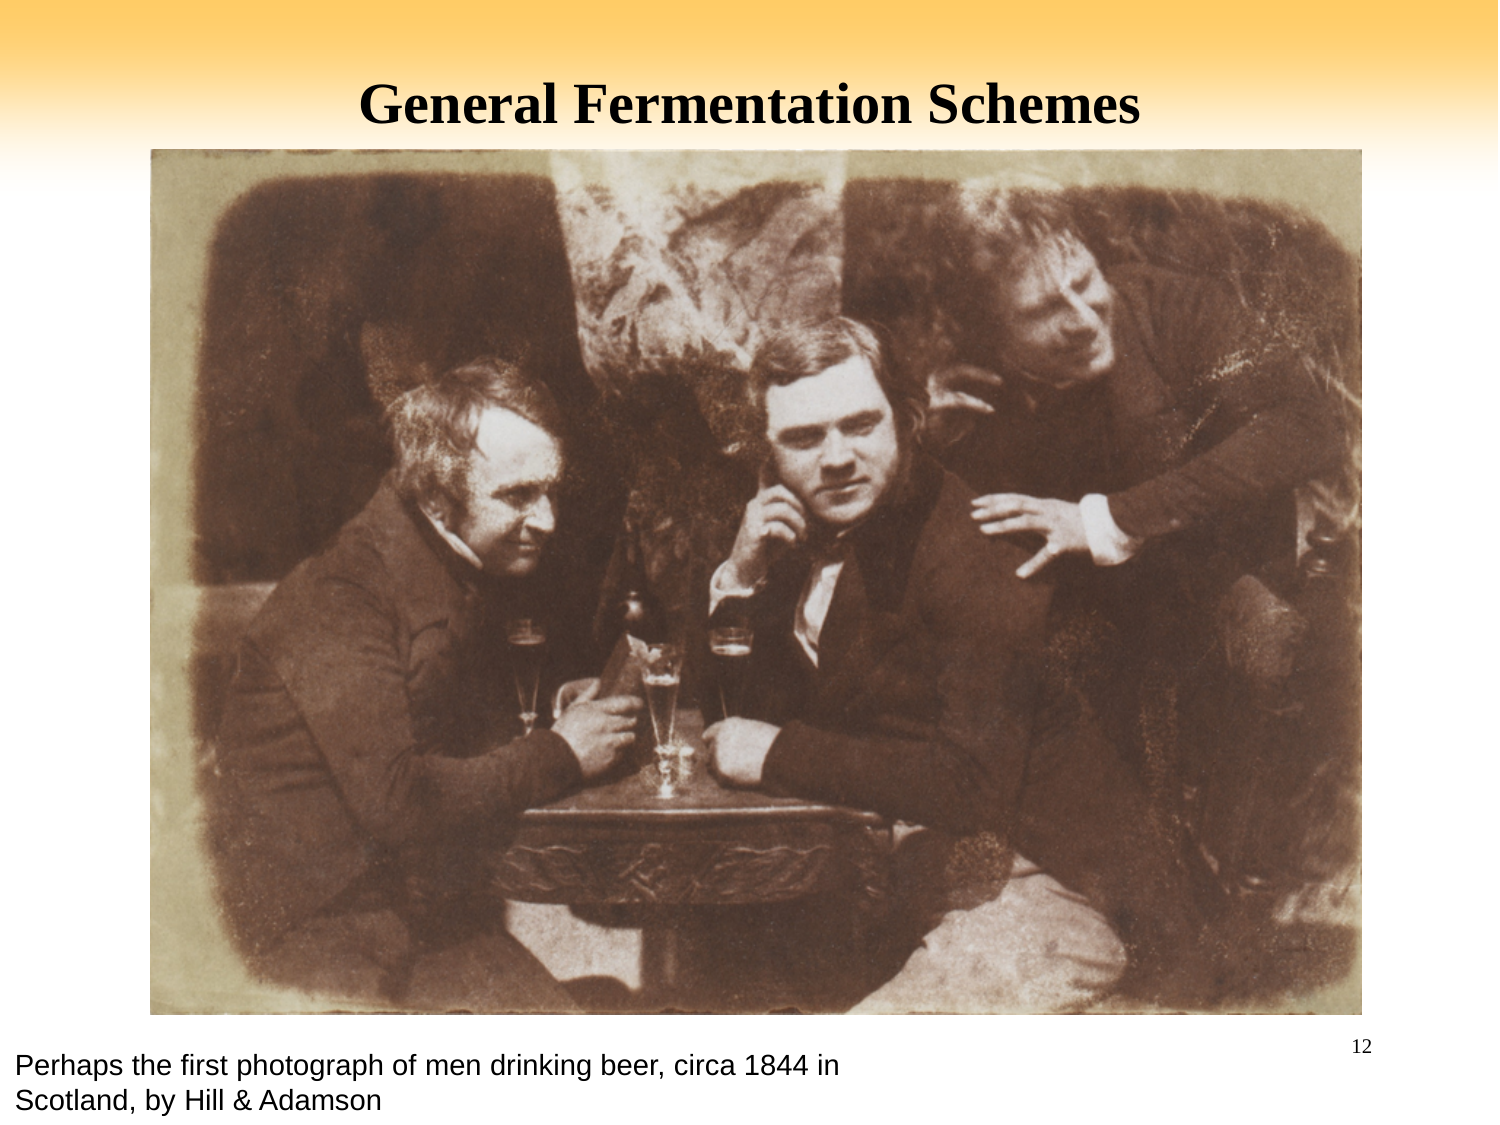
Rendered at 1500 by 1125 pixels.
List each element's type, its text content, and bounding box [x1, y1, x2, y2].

title General Fermentation Schemes [37, 24, 1463, 176]
picture [149, 149, 1362, 1015]
text_box Perhaps the first photograph of men drinking beer, circa 1844 in Scotland, by Hill & Adamson [0, 1039, 963, 1124]
slide_number 12 [1074, 1024, 1388, 1101]
